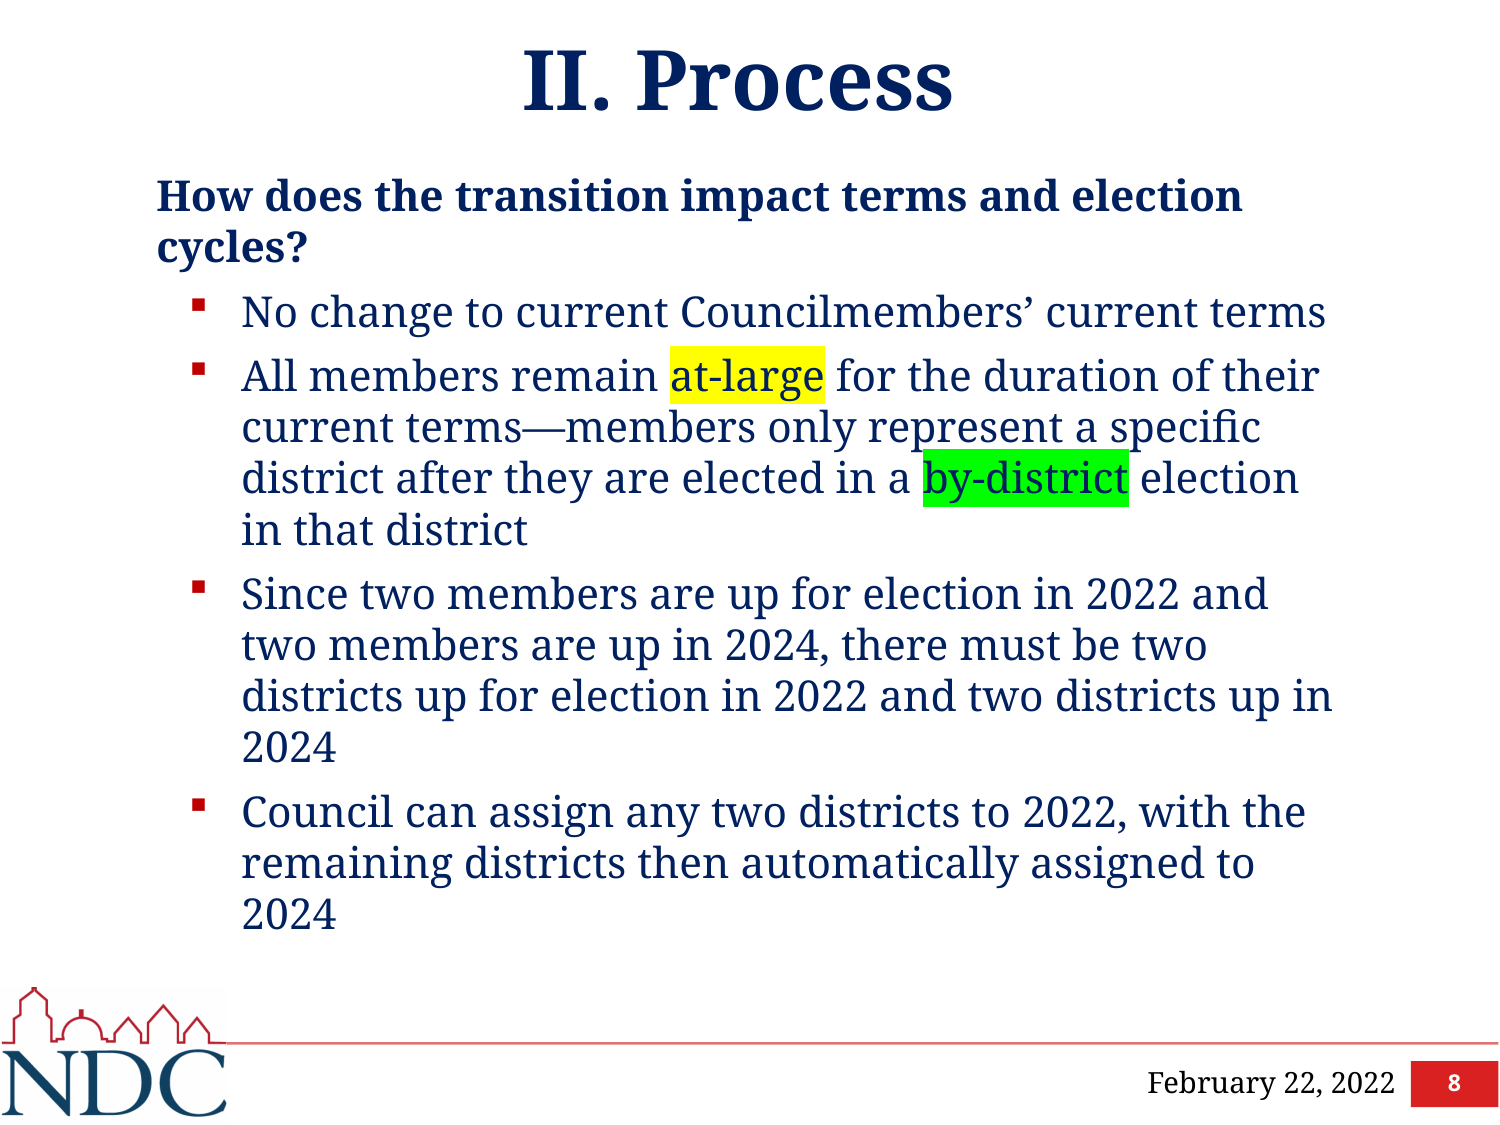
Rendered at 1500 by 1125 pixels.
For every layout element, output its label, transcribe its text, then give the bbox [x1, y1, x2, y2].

slide_number 8 [1410, 1060, 1499, 1108]
text_box How does the transition impact terms and election cycles? No change to current Councilmembers’ current terms All members remain at-large for the duration of their current terms—members only represent a specific district after they are elected in a by-district election in that district Since two members are up for election in 2022 and two members are up in 2024, there must be two districts up for election in 2022 and two districts up in 2024 Council can assign any two districts to 2022, with the remaining districts then automatically assigned to 2024 [141, 161, 1359, 985]
picture [1, 987, 227, 1125]
title II. Process [55, 0, 1445, 158]
text_box [699, 156, 1450, 397]
